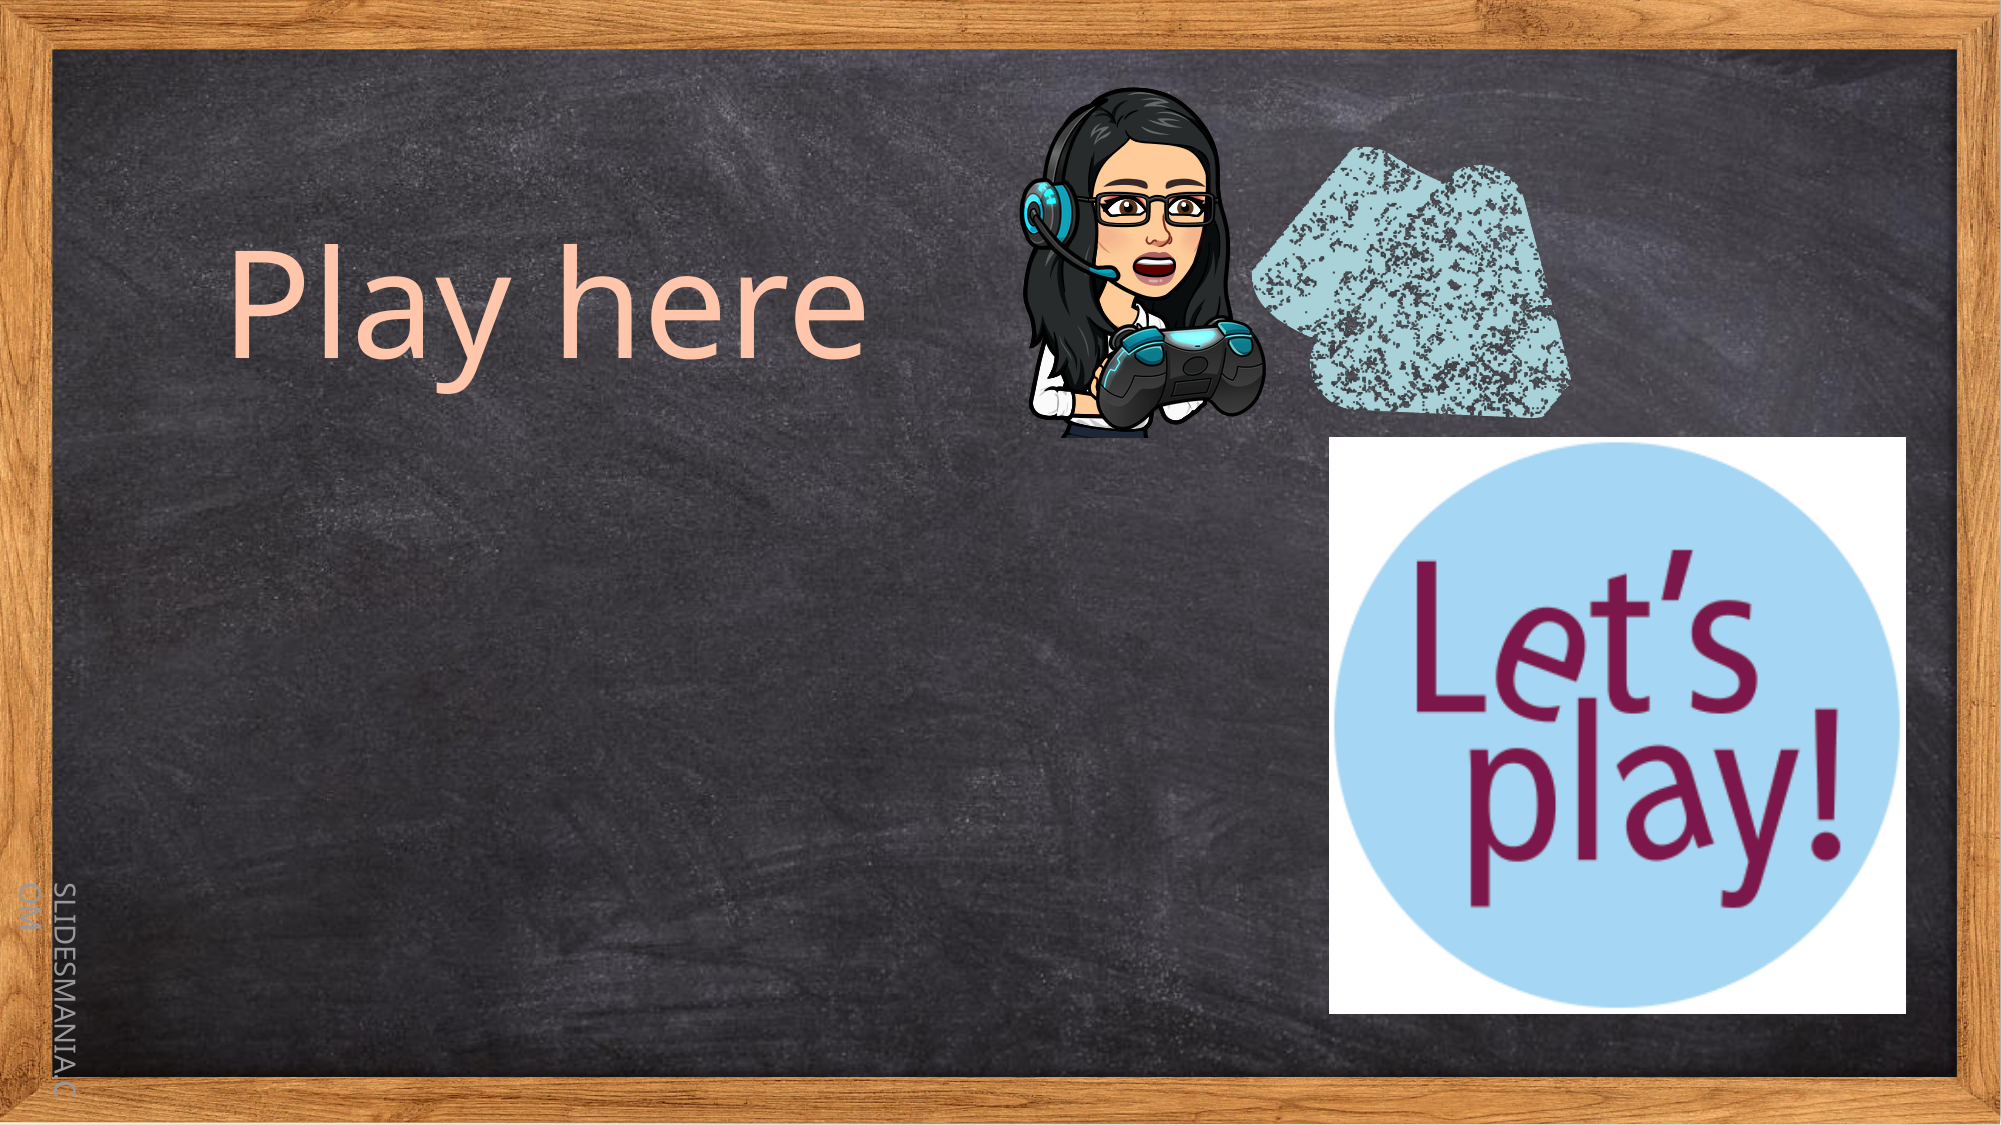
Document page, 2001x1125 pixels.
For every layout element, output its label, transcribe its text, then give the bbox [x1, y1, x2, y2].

picture [0, 0, 2001, 1125]
title Play here [201, 188, 933, 411]
